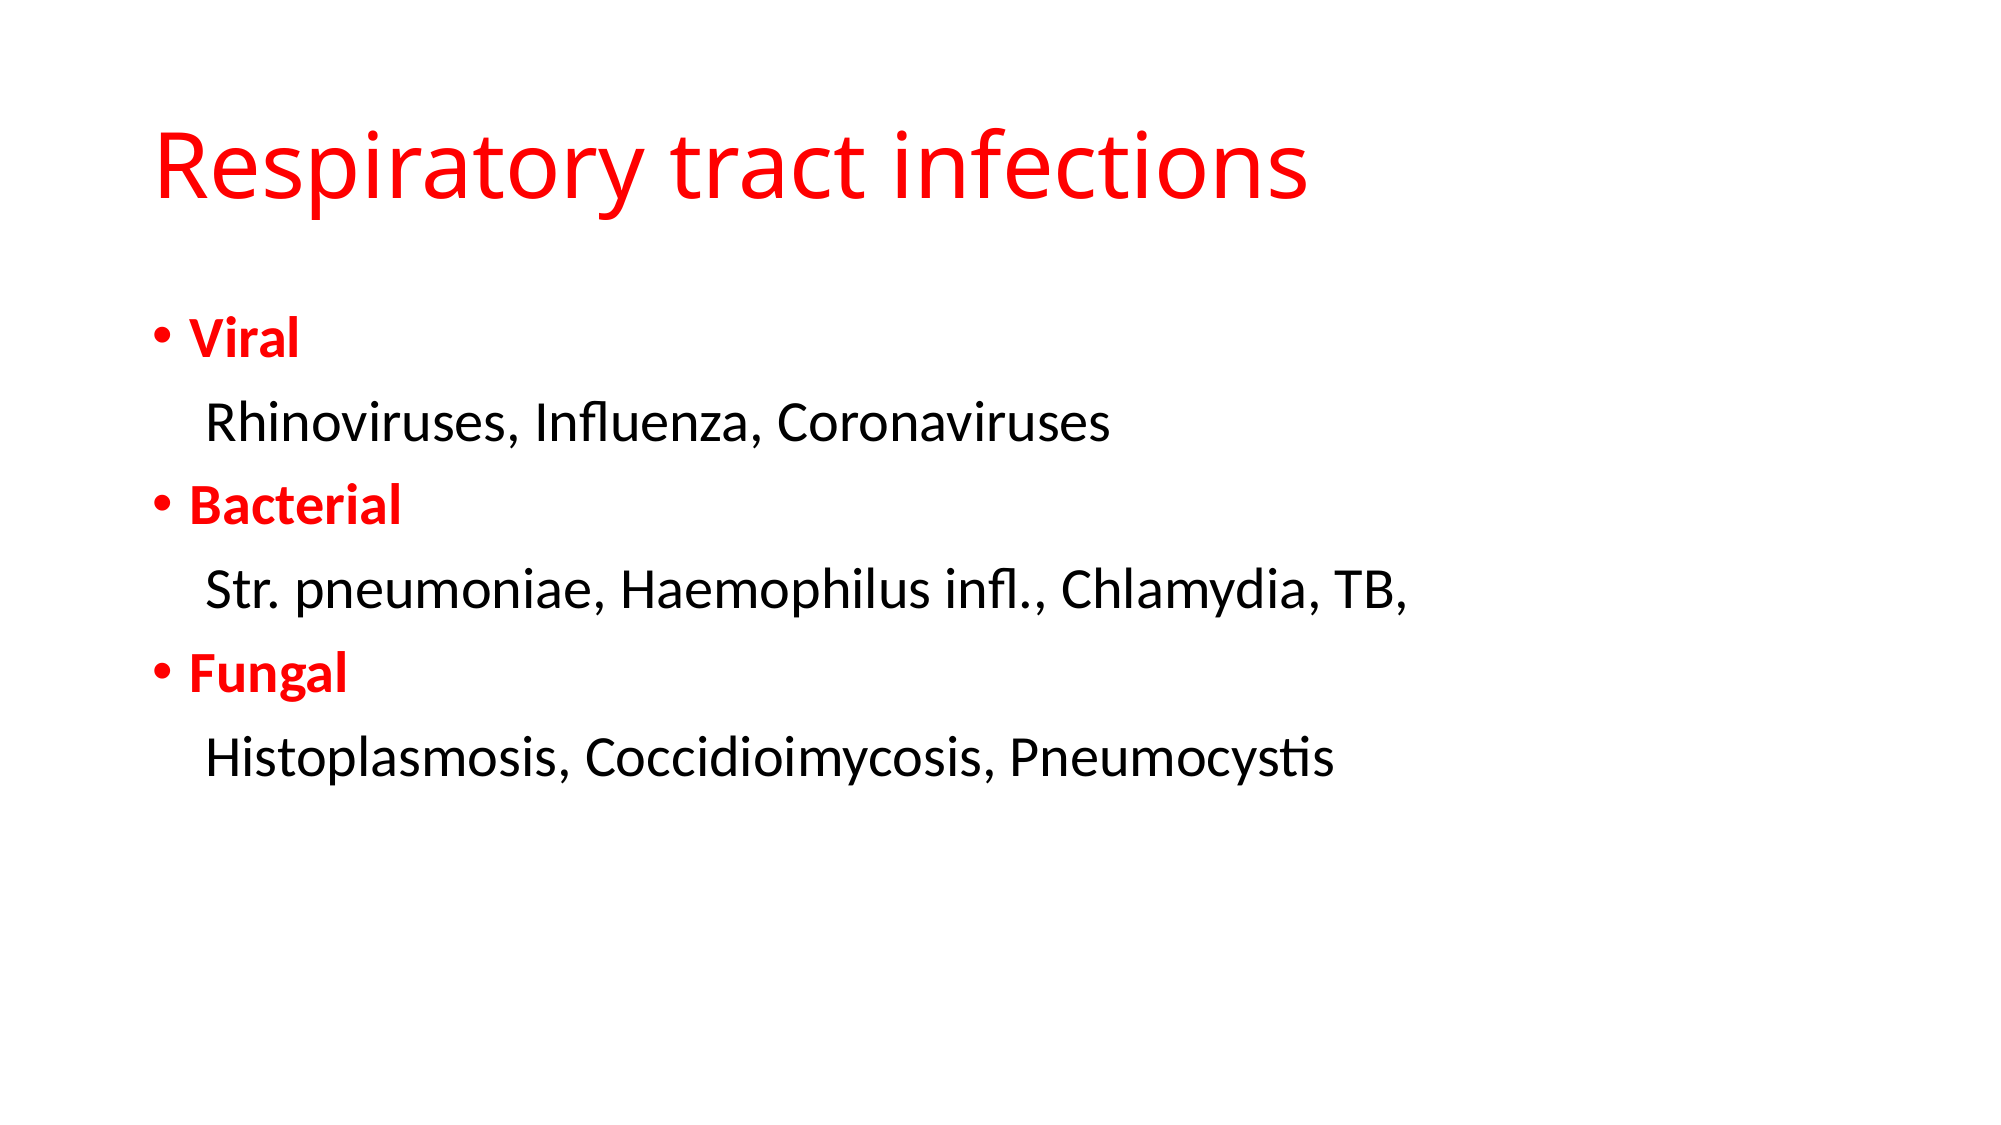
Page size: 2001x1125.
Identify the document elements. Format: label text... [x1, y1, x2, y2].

list Viral Rhinoviruses, Influenza, Coronaviruses Bacterial Str. pneumoniae, Haemophilus infl., Chlamydia, TB, Fungal Histoplasmosis, Coccidioimycosis, Pneumocystis [137, 299, 1863, 1014]
title Respiratory tract infections [137, 59, 1863, 278]
